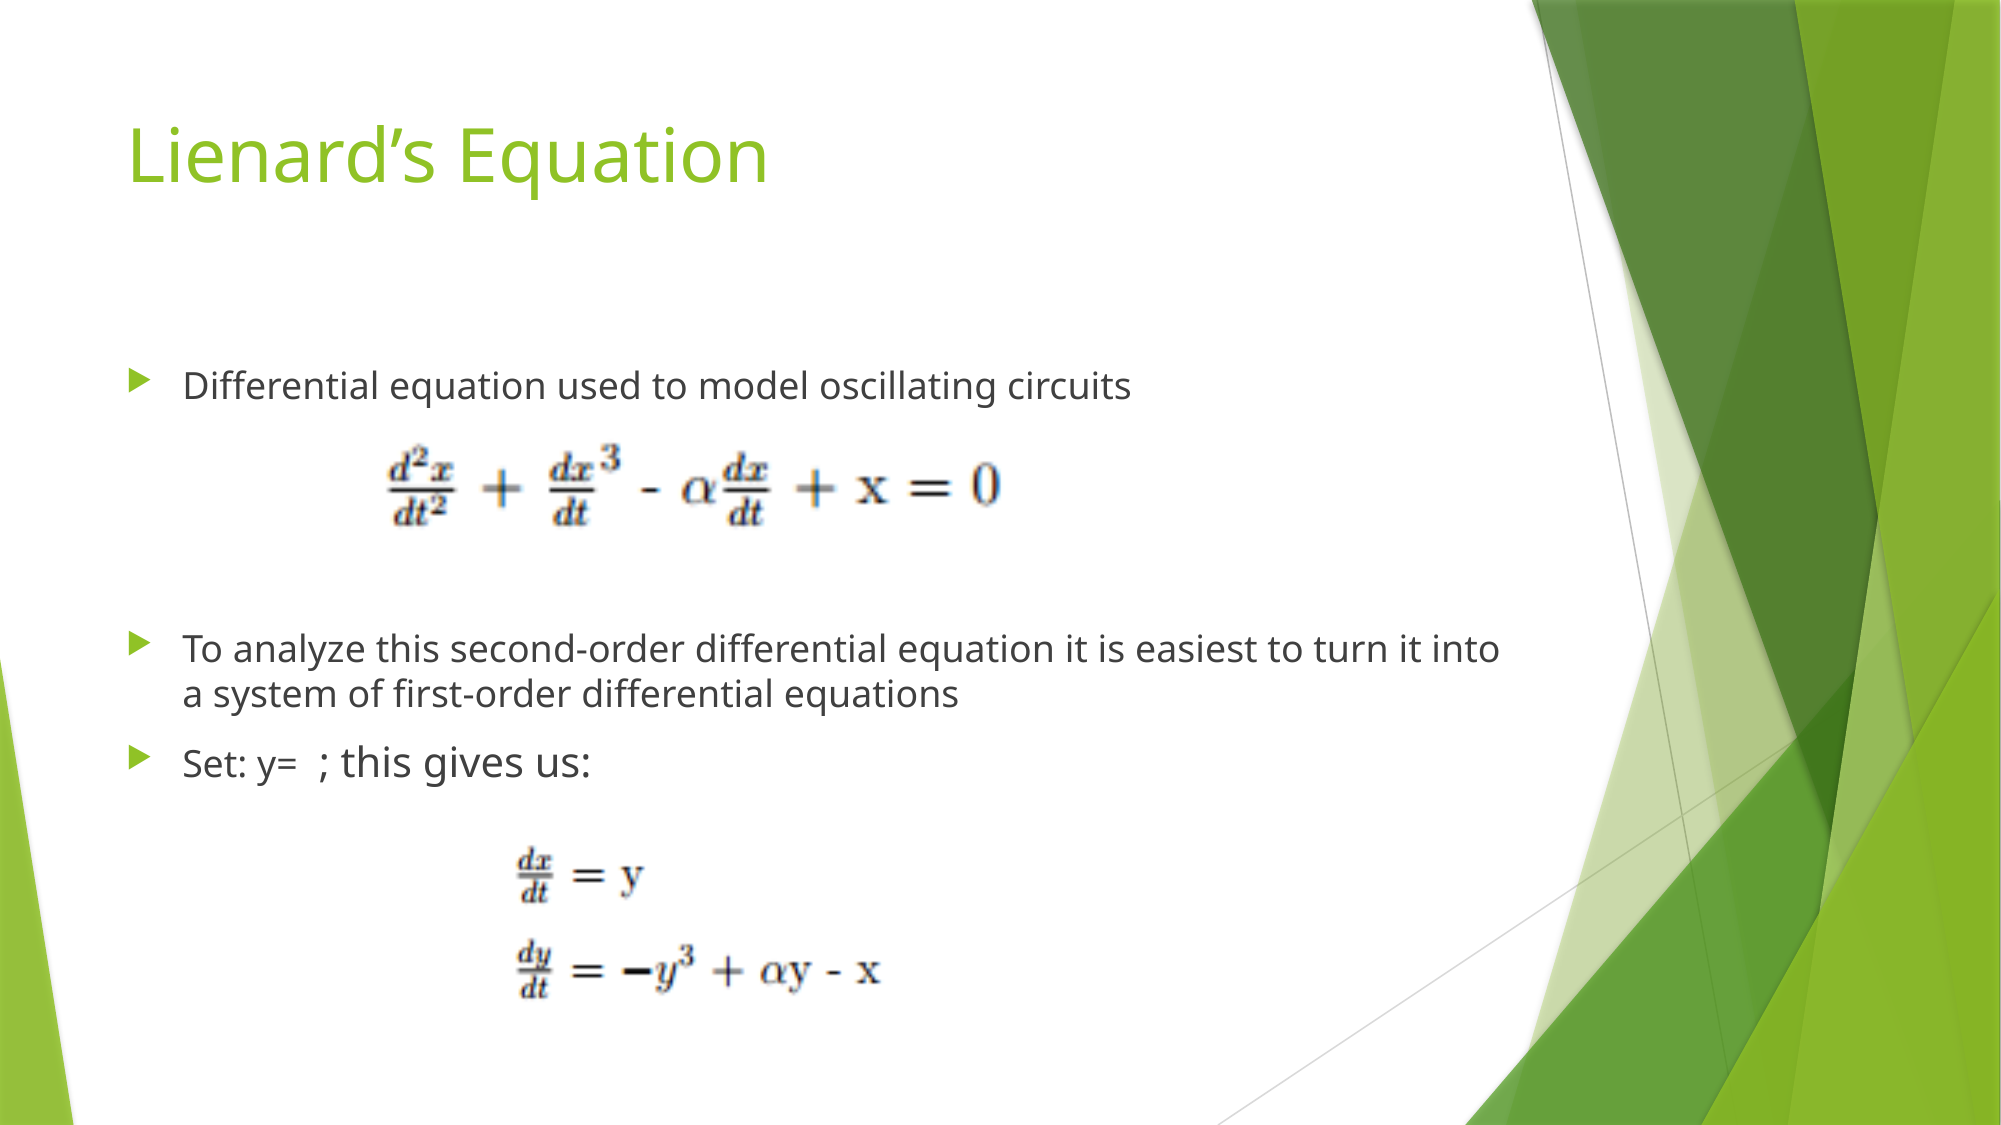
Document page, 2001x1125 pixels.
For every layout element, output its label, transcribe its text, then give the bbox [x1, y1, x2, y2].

picture [359, 408, 1039, 565]
picture [448, 823, 1070, 1030]
title Lienard’s Equation [111, 99, 1522, 317]
